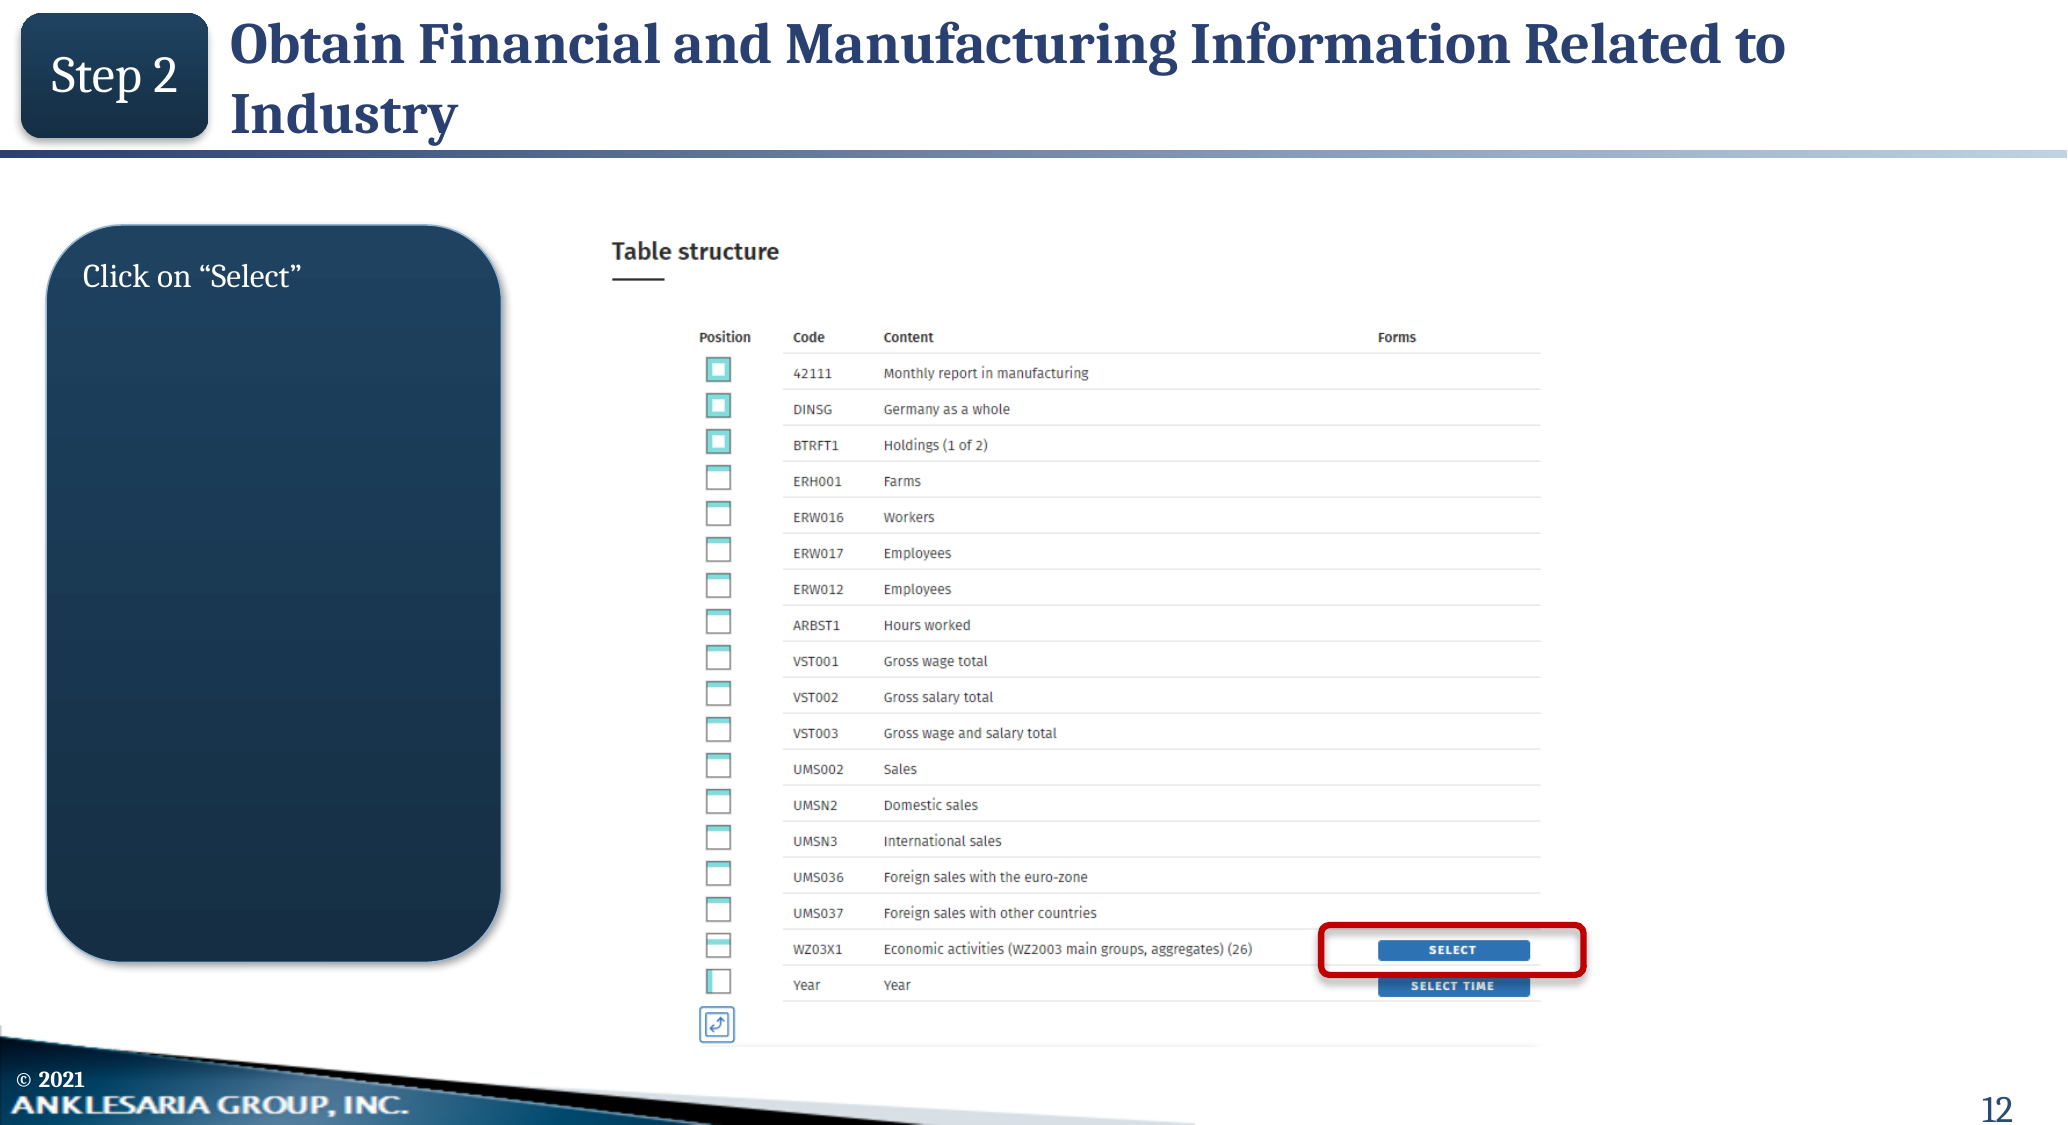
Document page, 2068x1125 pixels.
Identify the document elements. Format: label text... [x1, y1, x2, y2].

picture [0, 225, 1572, 1125]
slide_number 12 [1967, 1077, 2068, 1125]
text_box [20, 13, 209, 139]
text_box Click on “Select” [45, 224, 503, 964]
title Obtain Financial and Manufacturing Information Related to Industry [215, 0, 2003, 150]
text_box [1578, 924, 1585, 976]
